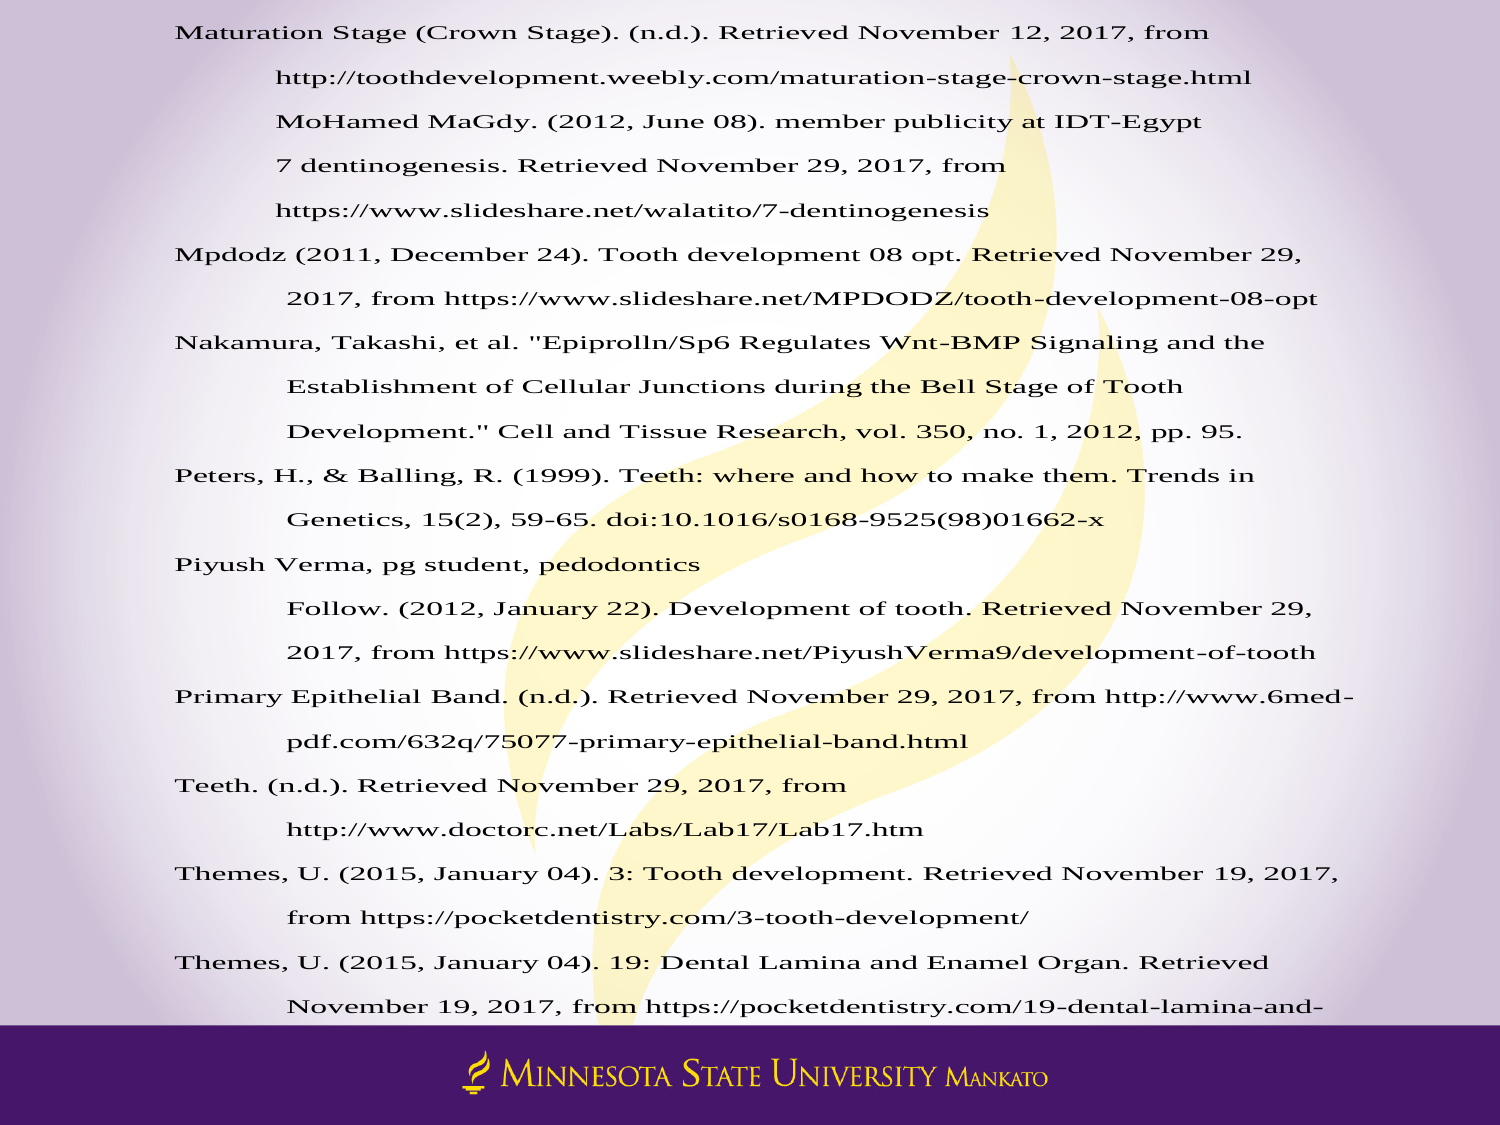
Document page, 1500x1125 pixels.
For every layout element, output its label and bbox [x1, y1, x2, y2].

picture [0, 0, 1500, 1125]
list [174, 0, 1391, 1018]
